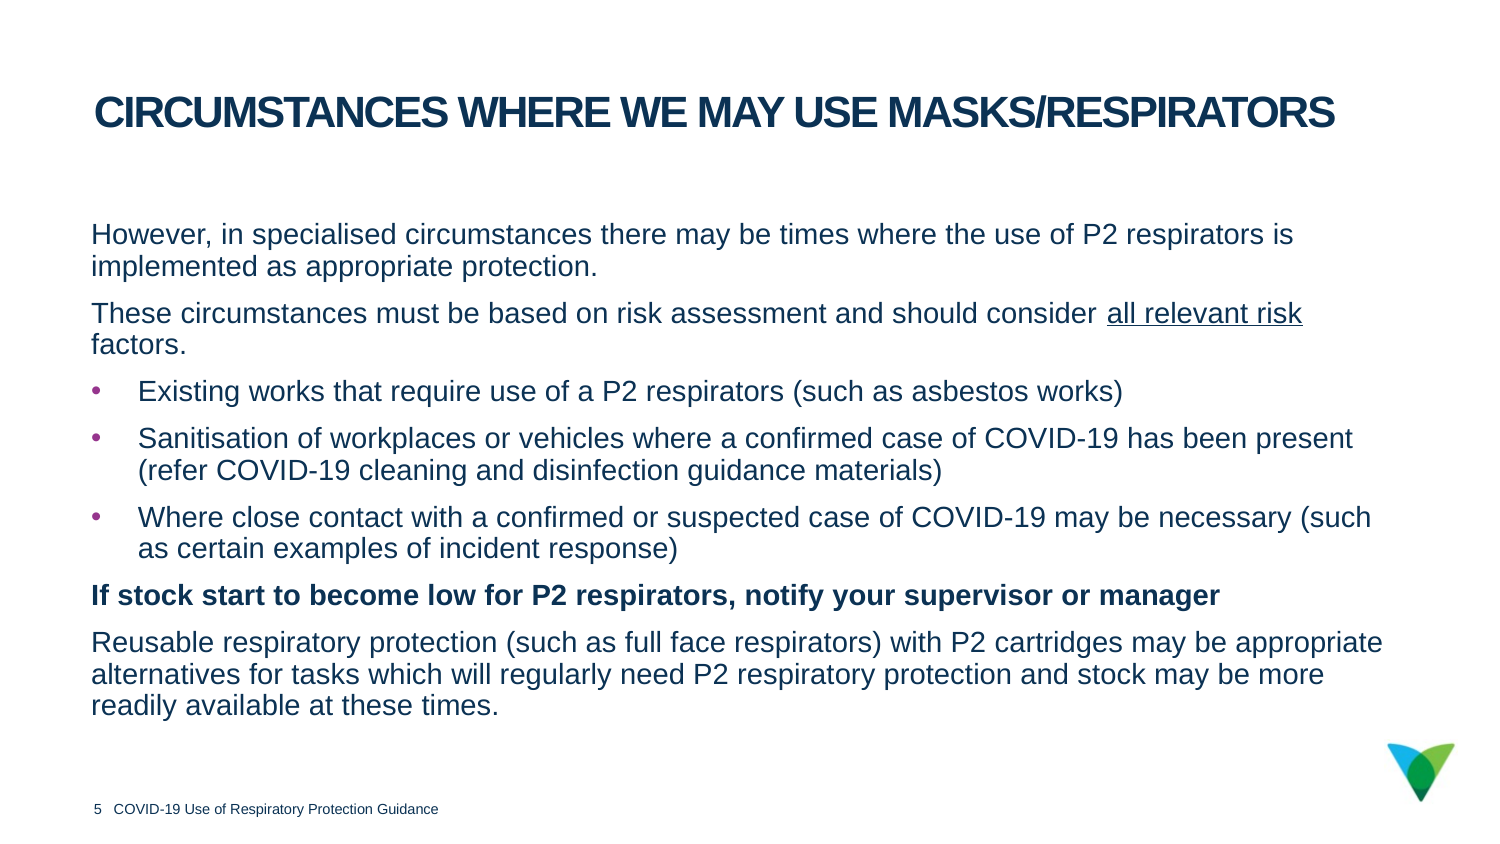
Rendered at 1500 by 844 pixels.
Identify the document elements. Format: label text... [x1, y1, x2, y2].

picture [1384, 739, 1458, 806]
list Circumstances where we may use Masks/respirators [79, 68, 1415, 166]
list However, in specialised circumstances there may be times where the use of P2 respirators is implemented as appropriate protection. These circumstances must be based on risk assessment and should consider all relevant risk factors. Existing works that require use of a P2 respirators (such as asbestos works) Sanitisation of workplaces or vehicles where a confirmed case of COVID-19 has been present (refer COVID-19 cleaning and disinfection guidance materials) Where close contact with a confirmed or suspected case of COVID-19 may be necessary (such as certain examples of incident response) If stock start to become low for P2 respirators, notify your supervisor or manager Reusable respiratory protection (such as full face respirators) with P2 cartridges may be appropriate alternatives for tasks which will regularly need P2 respiratory protection and stock may be more readily available at these times. [76, 212, 1416, 739]
